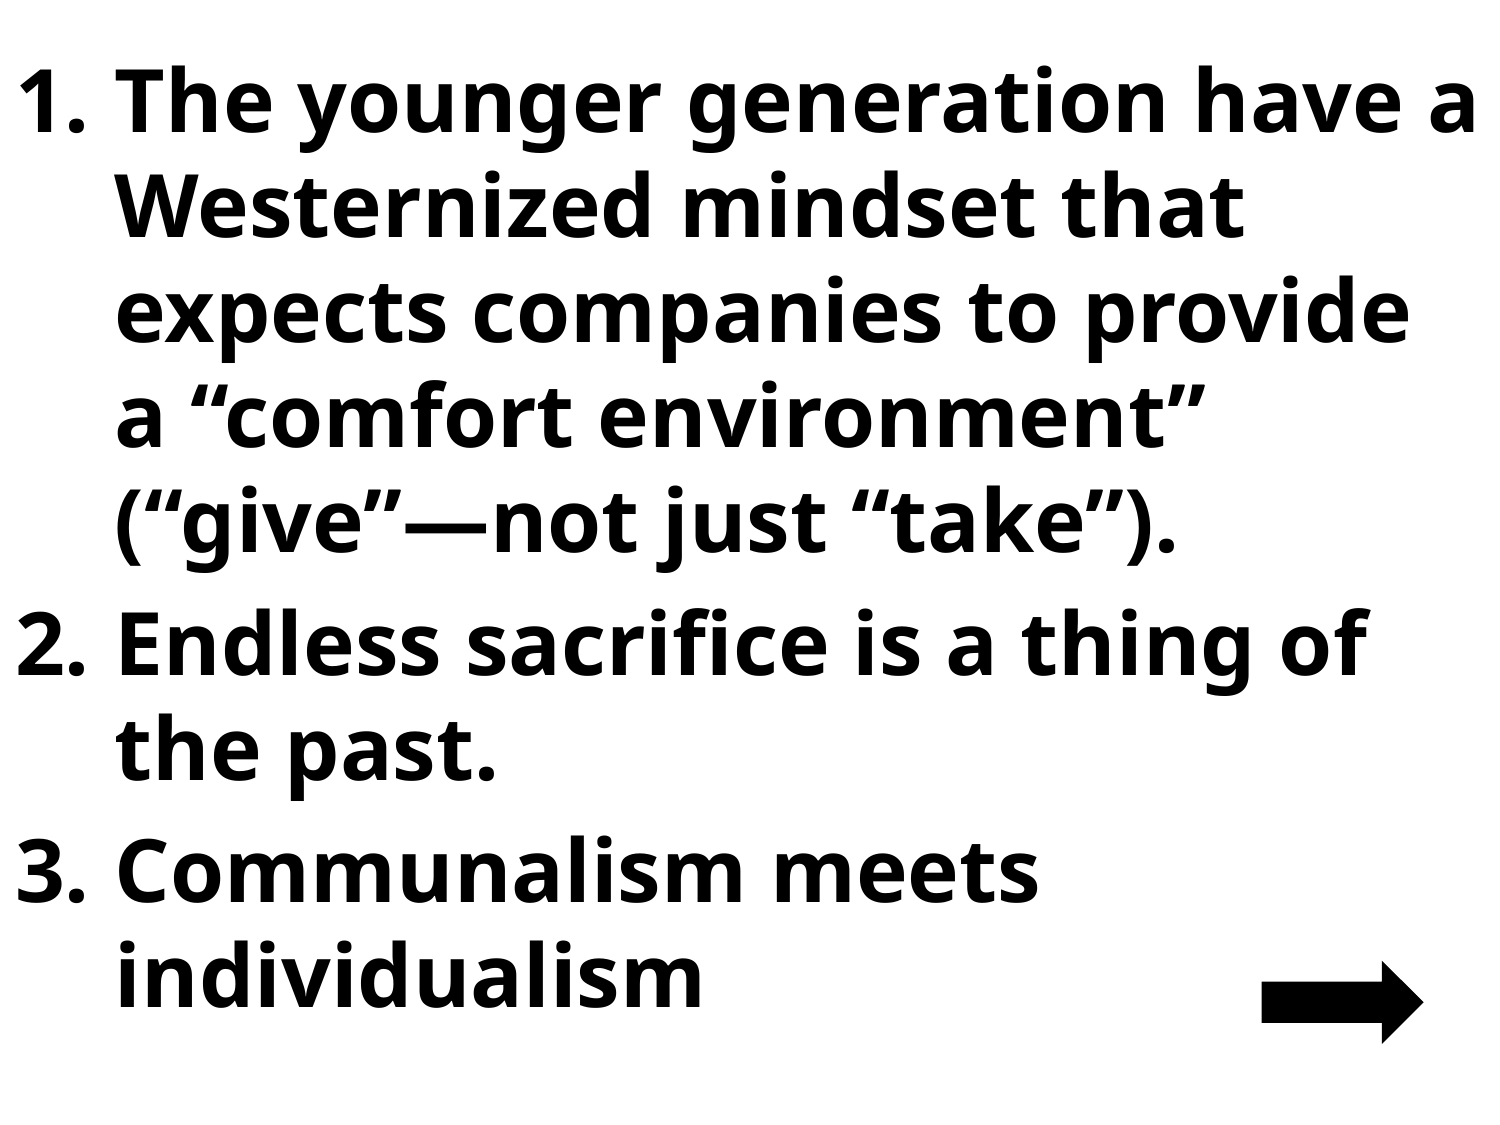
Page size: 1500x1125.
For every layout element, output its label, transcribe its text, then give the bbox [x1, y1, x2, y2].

text_box [1262, 962, 1423, 1043]
list The younger generation have a Westernized mindset that expects companies to provide a “comfort environment” (“give”—not just “take”). Endless sacrifice is a thing of the past. Communalism meets individualism [0, 37, 1500, 1125]
